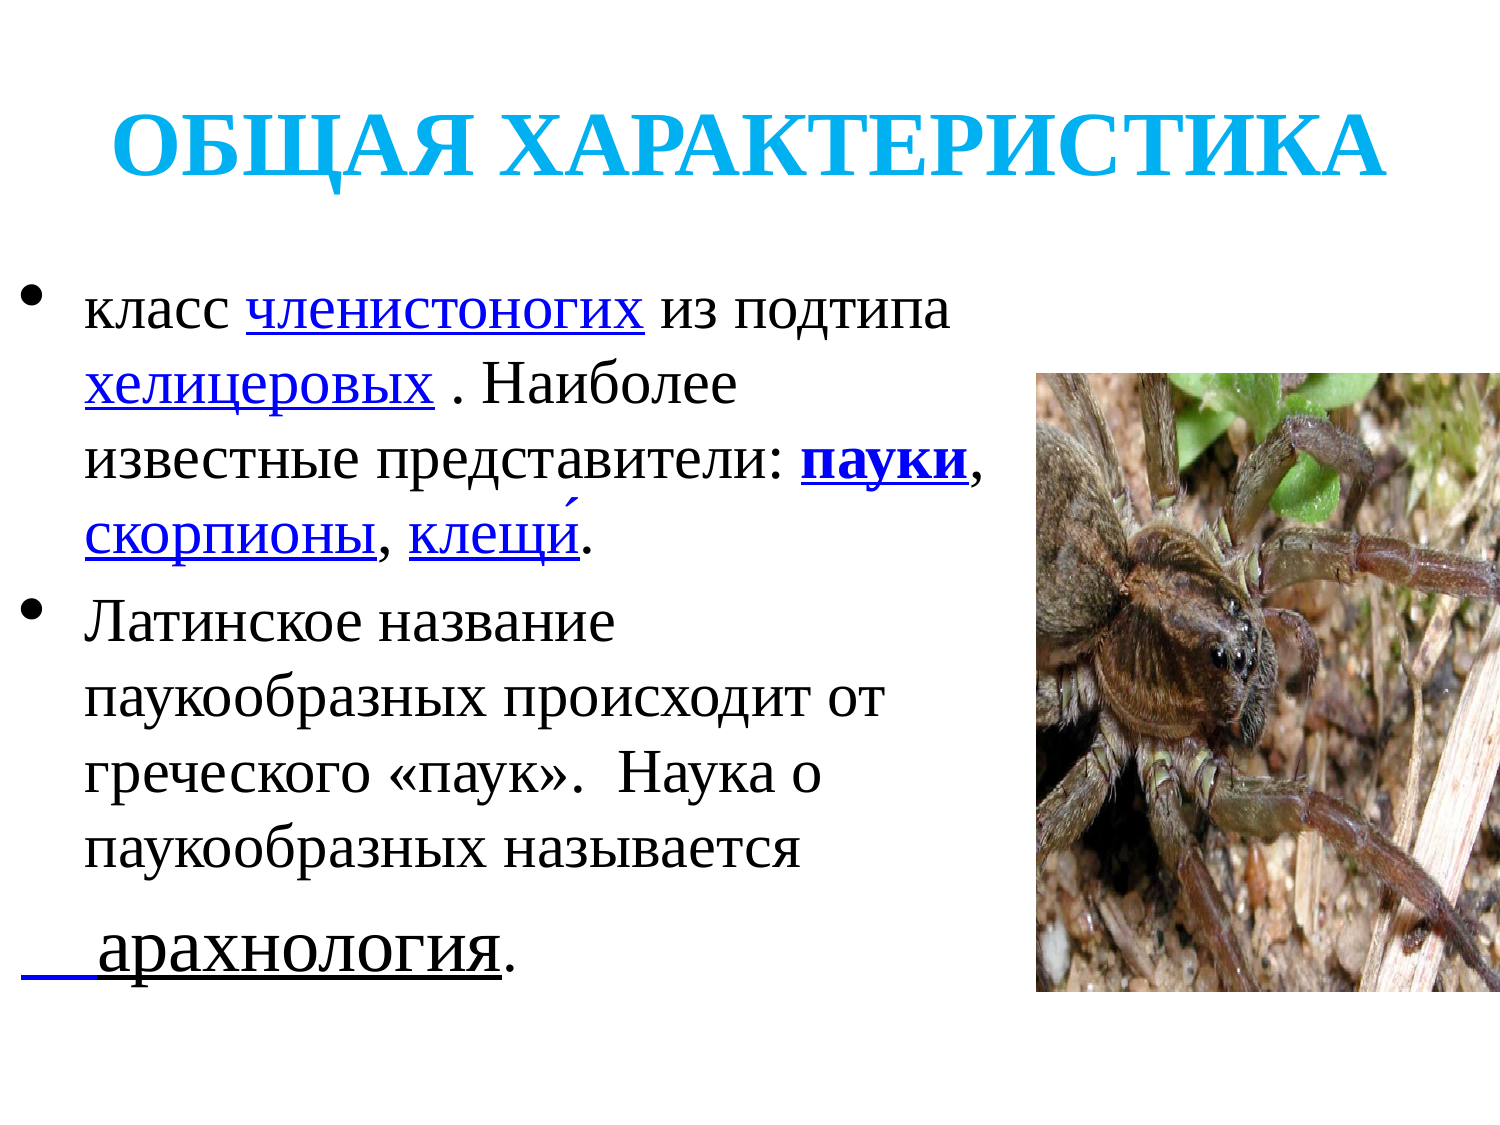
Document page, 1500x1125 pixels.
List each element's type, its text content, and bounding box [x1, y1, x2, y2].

picture [1035, 373, 1500, 992]
list класс членистоногих из подтипа хелицеровых . Наиболее известные представители: пауки, скорпионы, клещи́. Латинское название паукообразных происходит от греческого «паук». Наука о паукообразных называется арахнология. [0, 257, 1037, 1001]
title ОБЩАЯ ХАРАКТЕРИСТИКА [75, 45, 1425, 233]
